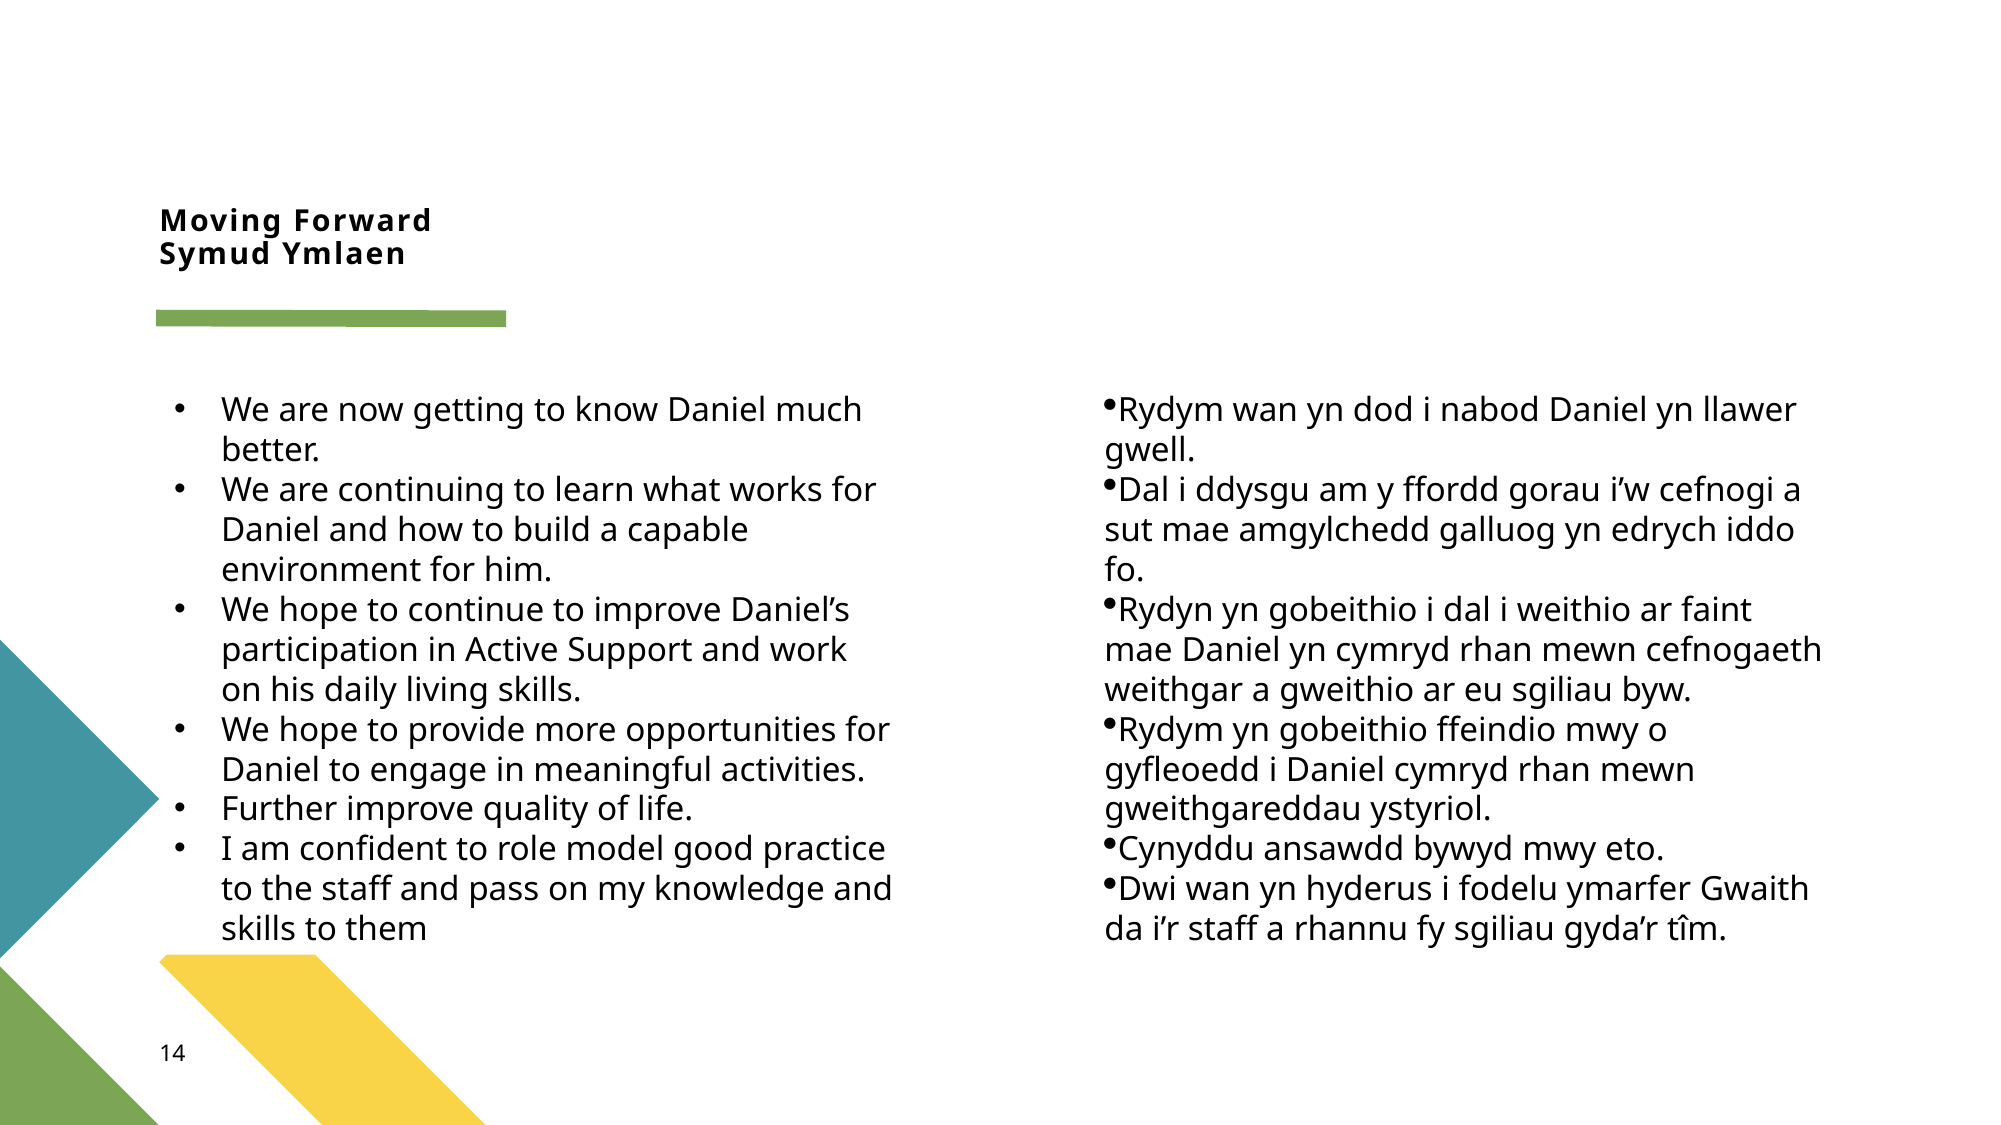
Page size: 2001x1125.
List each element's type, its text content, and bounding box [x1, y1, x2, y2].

slide_number 14 [159, 1038, 246, 1080]
text_box Rydym wan yn dod i nabod Daniel yn llawer gwell. Dal i ddysgu am y ffordd gorau i’w cefnogi a sut mae amgylchedd galluog yn edrych iddo fo. Rydyn yn gobeithio i dal i weithio ar faint mae Daniel yn cymryd rhan mewn cefnogaeth weithgar a gweithio ar eu sgiliau byw. Rydym yn gobeithio ffeindio mwy o gyfleoedd i Daniel cymryd rhan mewn gweithgareddau ystyriol. Cynyddu ansawdd bywyd mwy eto. Dwi wan yn hyderus i fodelu ymarfer Gwaith da i’r staff a rhannu fy sgiliau gyda’r tîm. [1089, 380, 1841, 995]
text_box We are now getting to know Daniel much better. We are continuing to learn what works for Daniel and how to build a capable environment for him. We hope to continue to improve Daniel’s participation in Active Support and work on his daily living skills. We hope to provide more opportunities for Daniel to engage in meaningful activities. Further improve quality of life. I am confident to role model good practice to the staff and pass on my knowledge and skills to them [159, 380, 911, 955]
title Moving Forward Symud Ymlaen [159, 170, 1734, 272]
